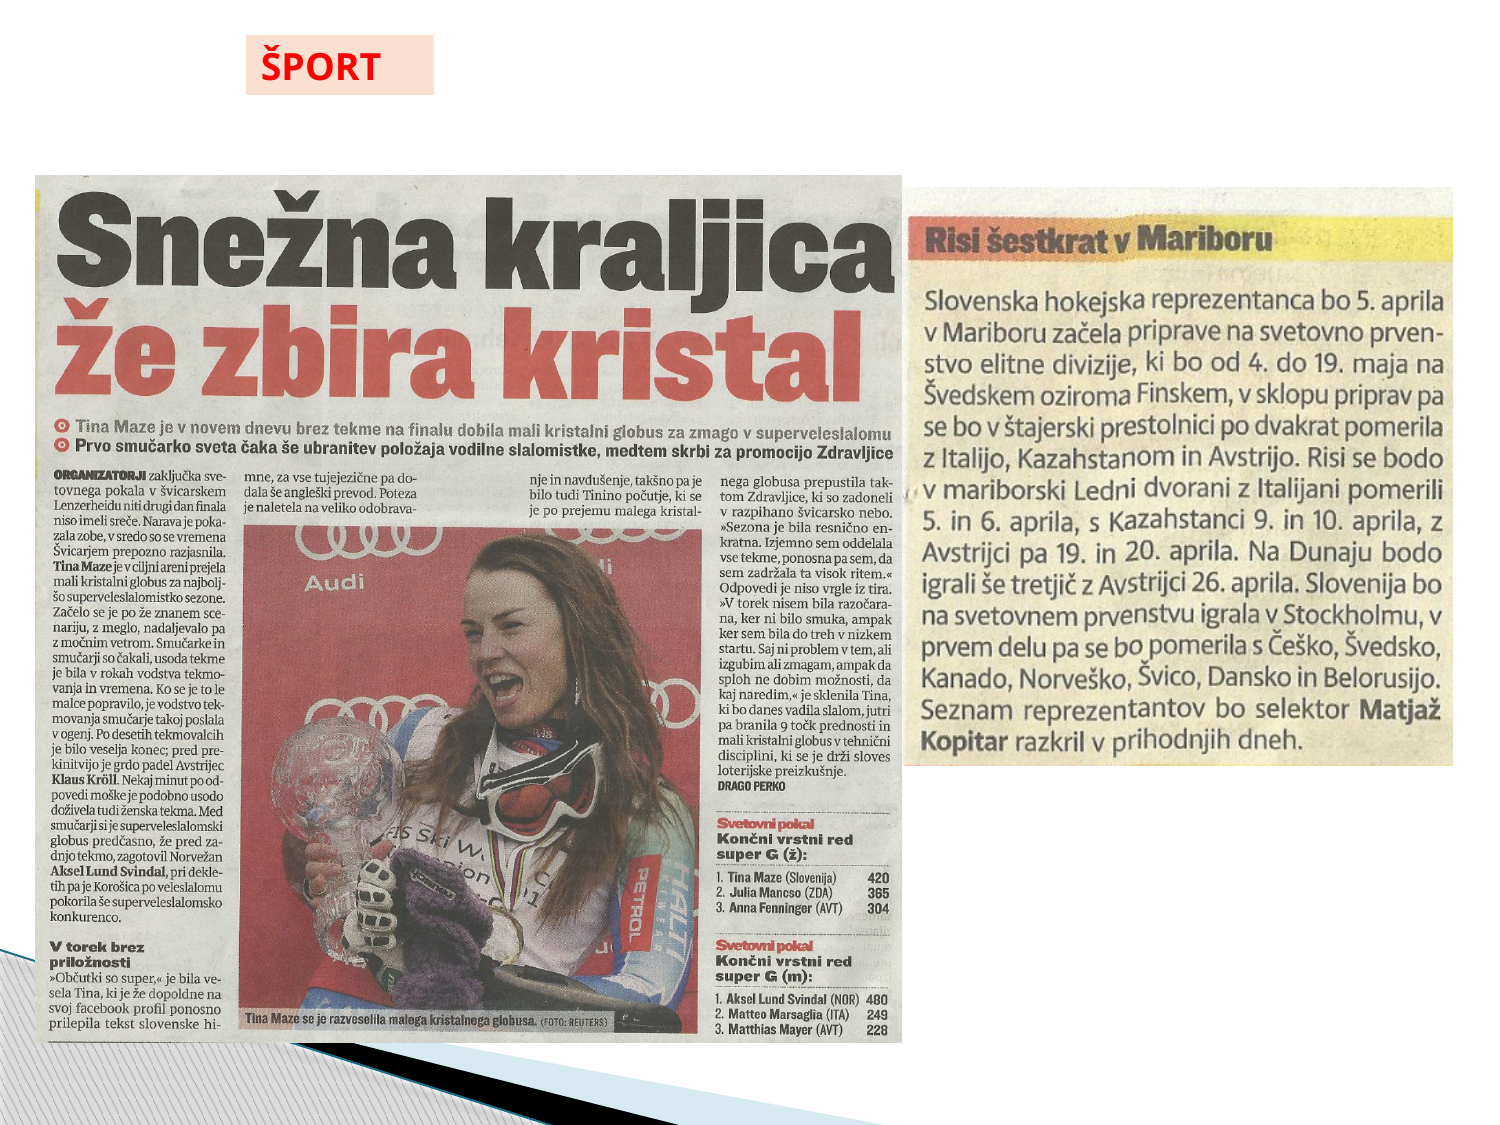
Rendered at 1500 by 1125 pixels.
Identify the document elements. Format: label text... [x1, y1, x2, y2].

picture [34, 175, 1468, 1044]
text_box ŠPORT [246, 35, 434, 95]
